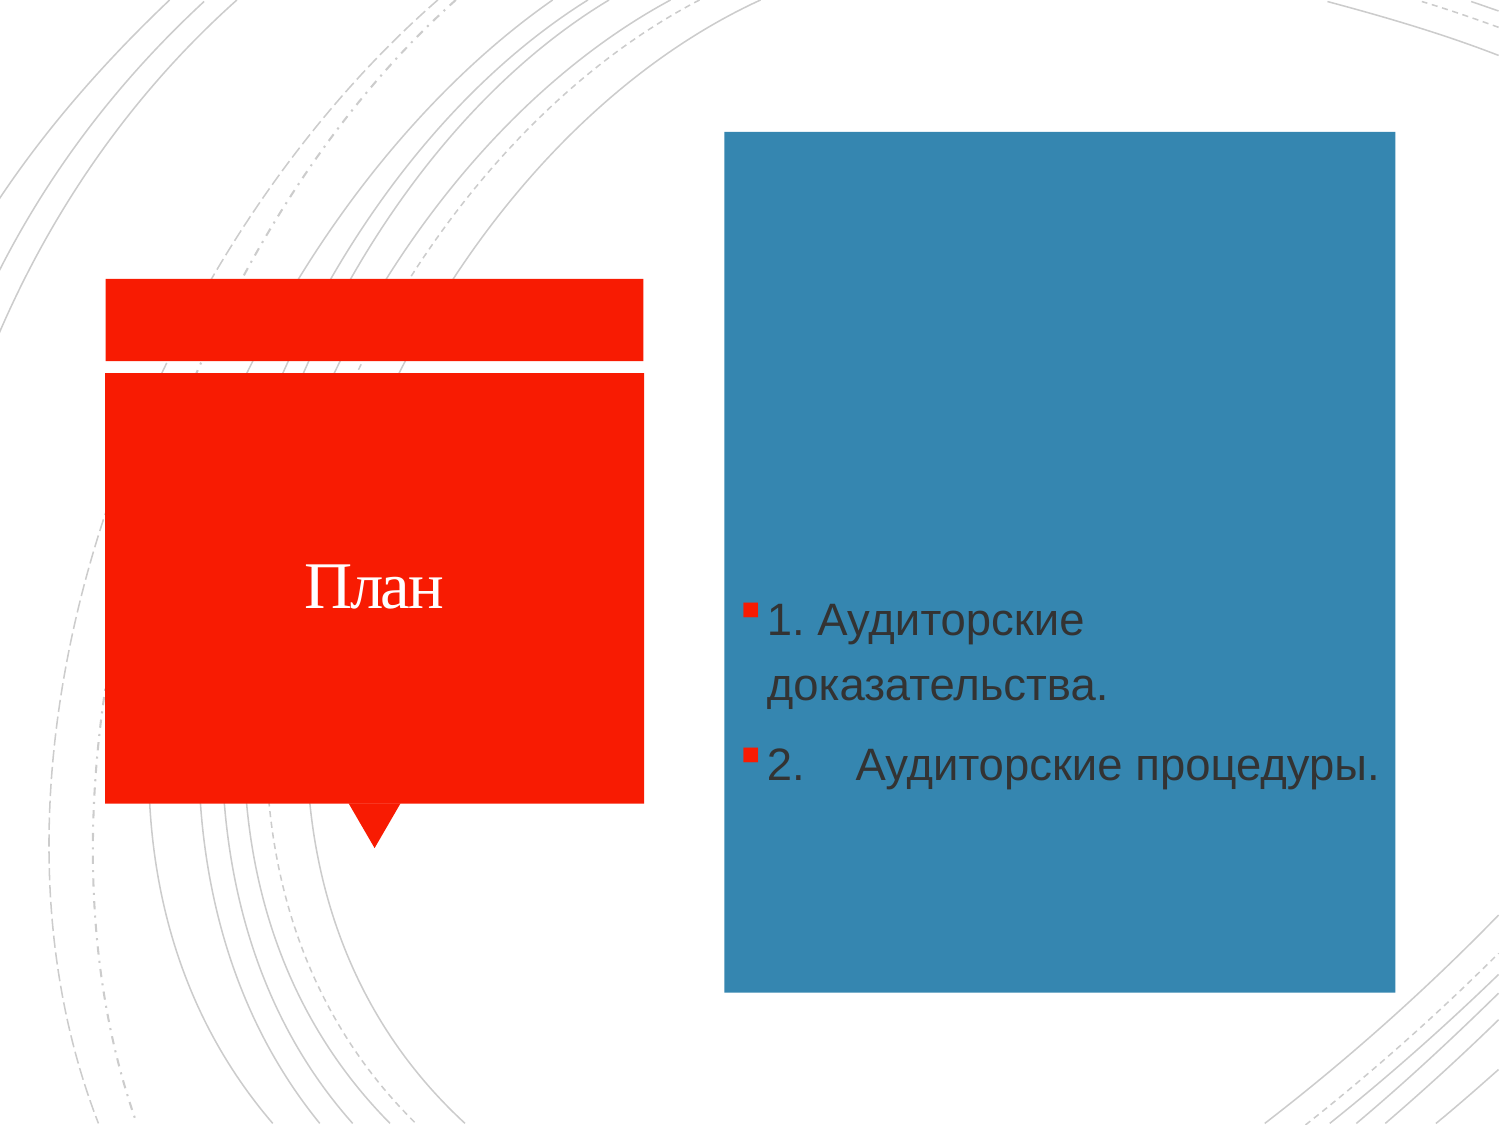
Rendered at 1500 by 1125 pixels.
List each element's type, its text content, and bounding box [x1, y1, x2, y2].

title План [118, 385, 630, 790]
list 1. Аудиторские доказательства. 2. Аудиторские процедуры. [724, 131, 1396, 993]
